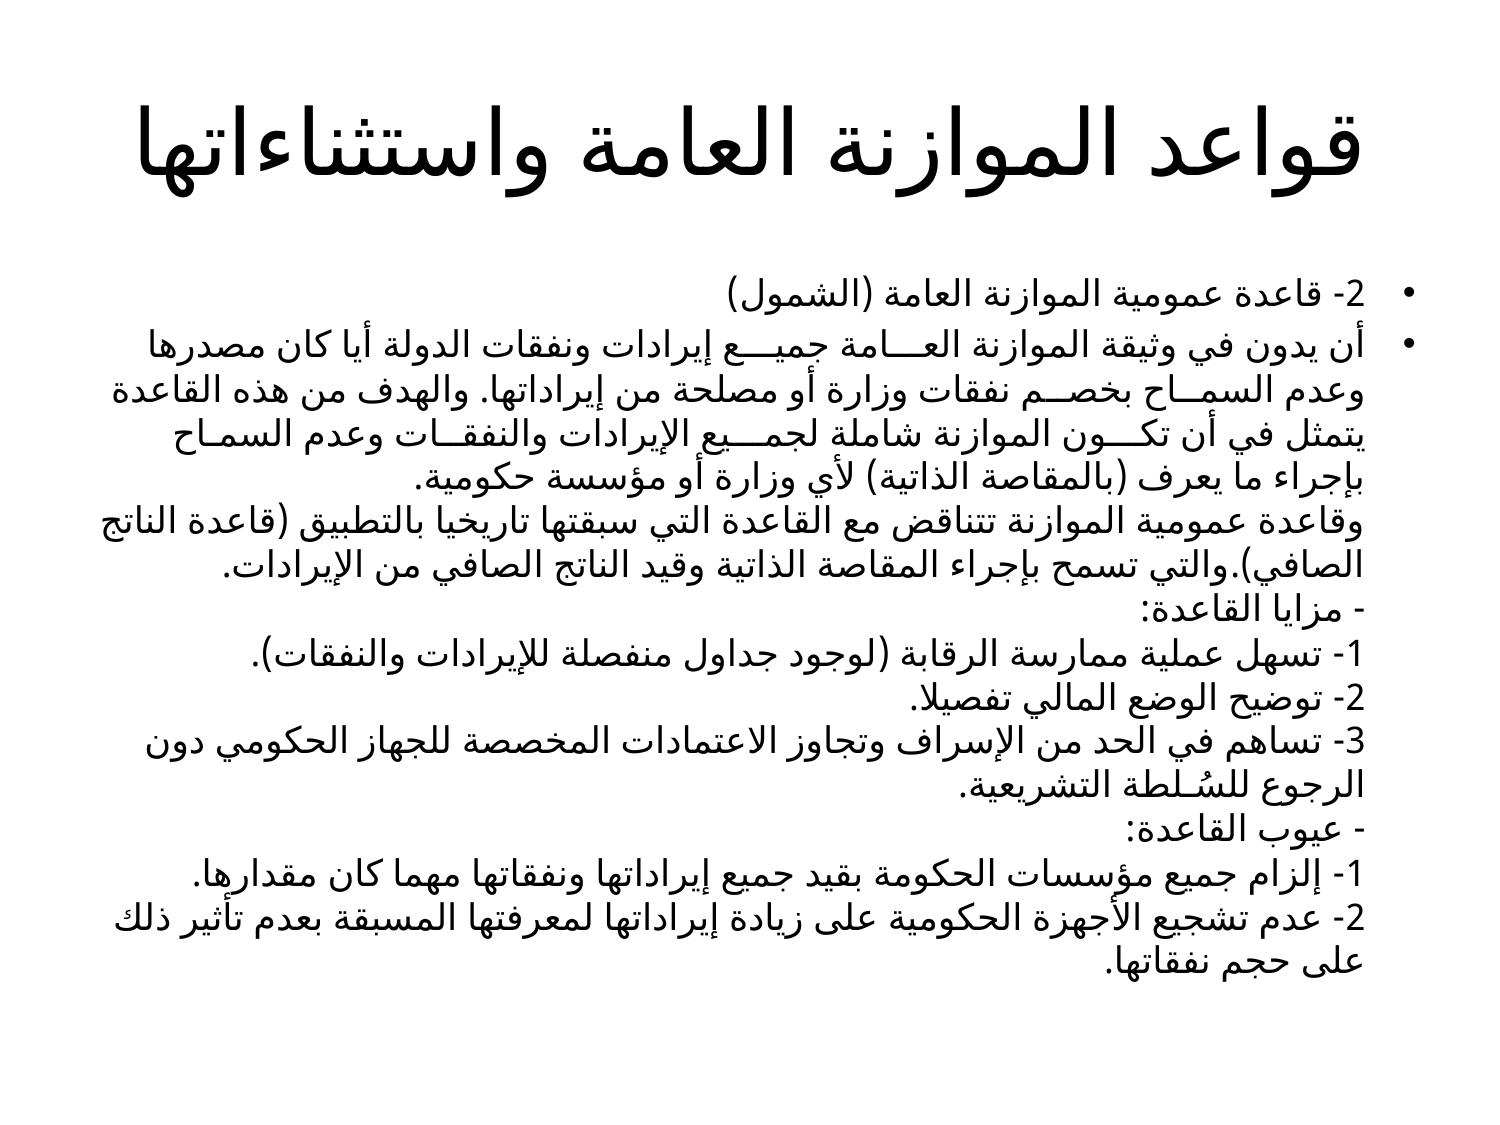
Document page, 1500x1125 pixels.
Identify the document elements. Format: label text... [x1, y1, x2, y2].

title قواعد الموازنة العامة واستثناءاتها [75, 45, 1425, 233]
list 2- قاعدة عمومية الموازنة العامة (الشمول) أن يدون في وثيقة الموازنة العـــامة جميـــع إيرادات ونفقات الدولة أيا كان مصدرها وعدم السمــاح بخصــم نفقات وزارة أو مصلحة من إيراداتها. والهدف من هذه القاعدة يتمثل في أن تكـــون الموازنة شاملة لجمـــيع الإيرادات والنفقــات وعدم السمـاح بإجراء ما يعرف (بالمقاصة الذاتية) لأي وزارة أو مؤسسة حكومية. وقاعدة عمومية الموازنة تتناقض مع القاعدة التي سبقتها تاريخيا بالتطبيق (قاعدة الناتج الصافي).والتي تسمح بإجراء المقاصة الذاتية وقيد الناتج الصافي من الإيرادات. - مزايا القاعدة: 1- تسهل عملية ممارسة الرقابة (لوجود جداول منفصلة للإيرادات والنفقات). 2- توضيح الوضع المالي تفصيلا. 3- تساهم في الحد من الإسراف وتجاوز الاعتمادات المخصصة للجهاز الحكومي دون الرجوع للسُـلطة التشريعية. - عيوب القاعدة: 1- إلزام جميع مؤسسات الحكومة بقيد جميع إيراداتها ونفقاتها مهما كان مقدارها. 2- عدم تشجيع الأجهزة الحكومية على زيادة إيراداتها لمعرفتها المسبقة بعدم تأثير ذلك على حجم نفقاتها. [75, 262, 1425, 1005]
